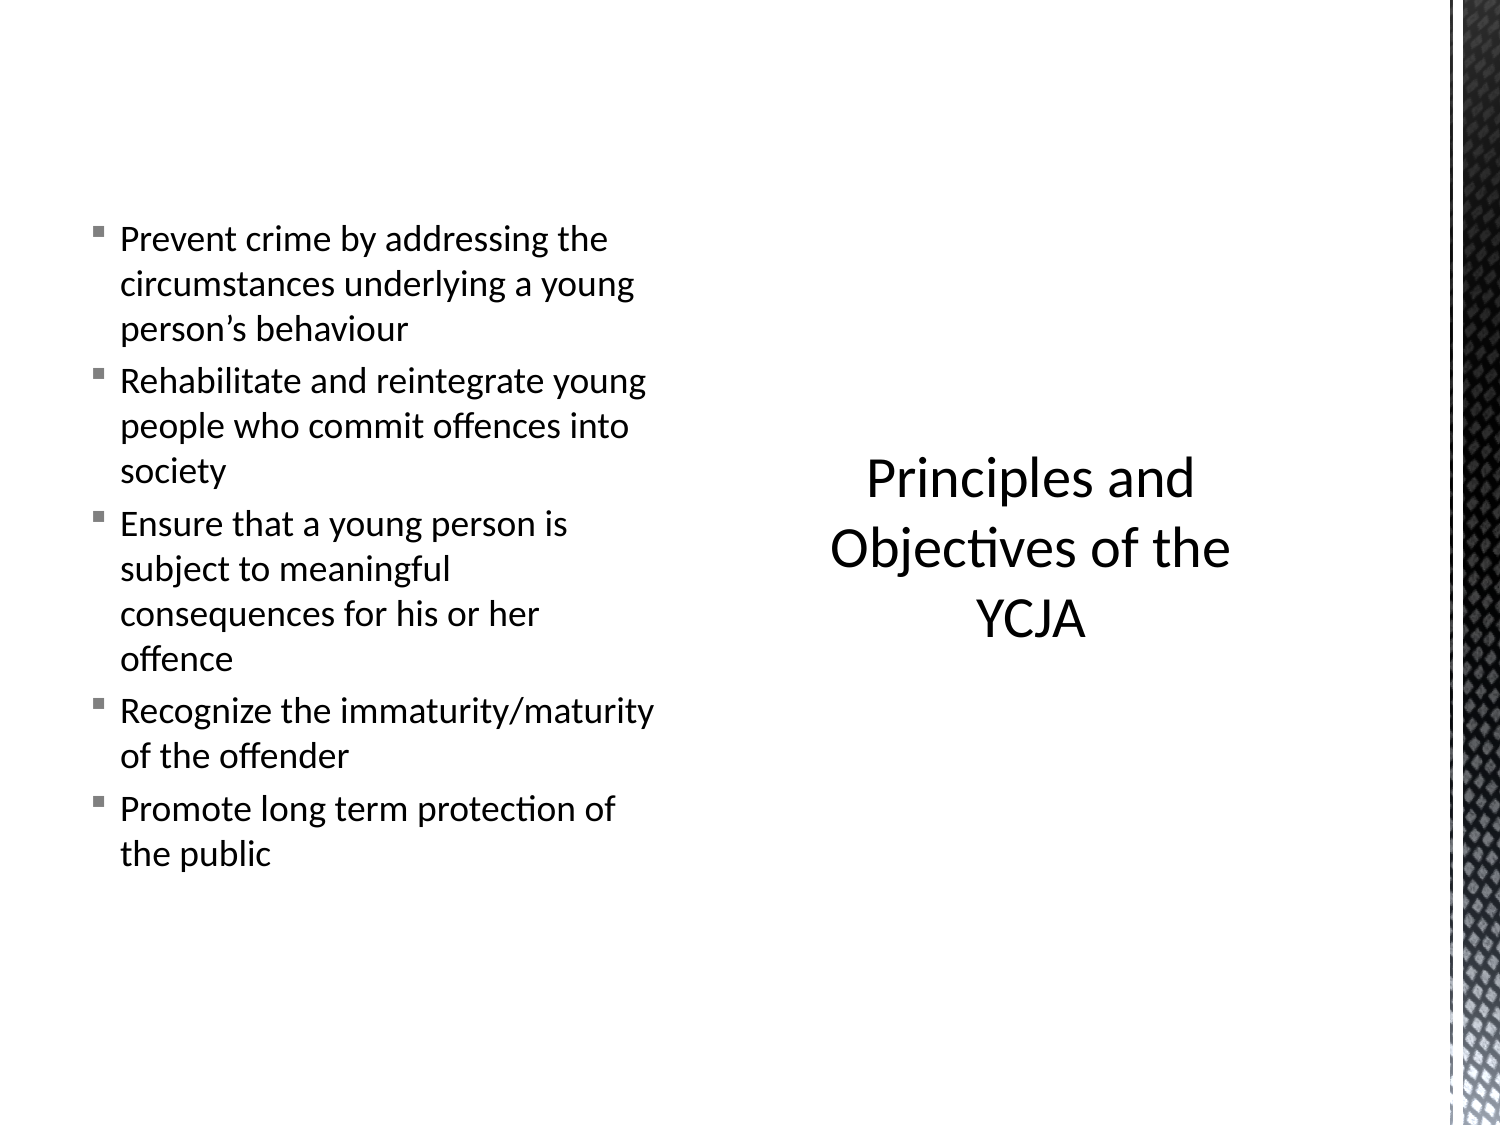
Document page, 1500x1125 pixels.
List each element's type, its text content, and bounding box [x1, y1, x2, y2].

picture [1447, 0, 1500, 1125]
list Prevent crime by addressing the circumstances underlying a young person’s behaviour Rehabilitate and reintegrate young people who commit offences into society Ensure that a young person is subject to meaningful consequences for his or her offence Recognize the immaturity/maturity of the offender Promote long term protection of the public [75, 75, 675, 1013]
title Principles and Objectives of the YCJA [800, 75, 1263, 1013]
